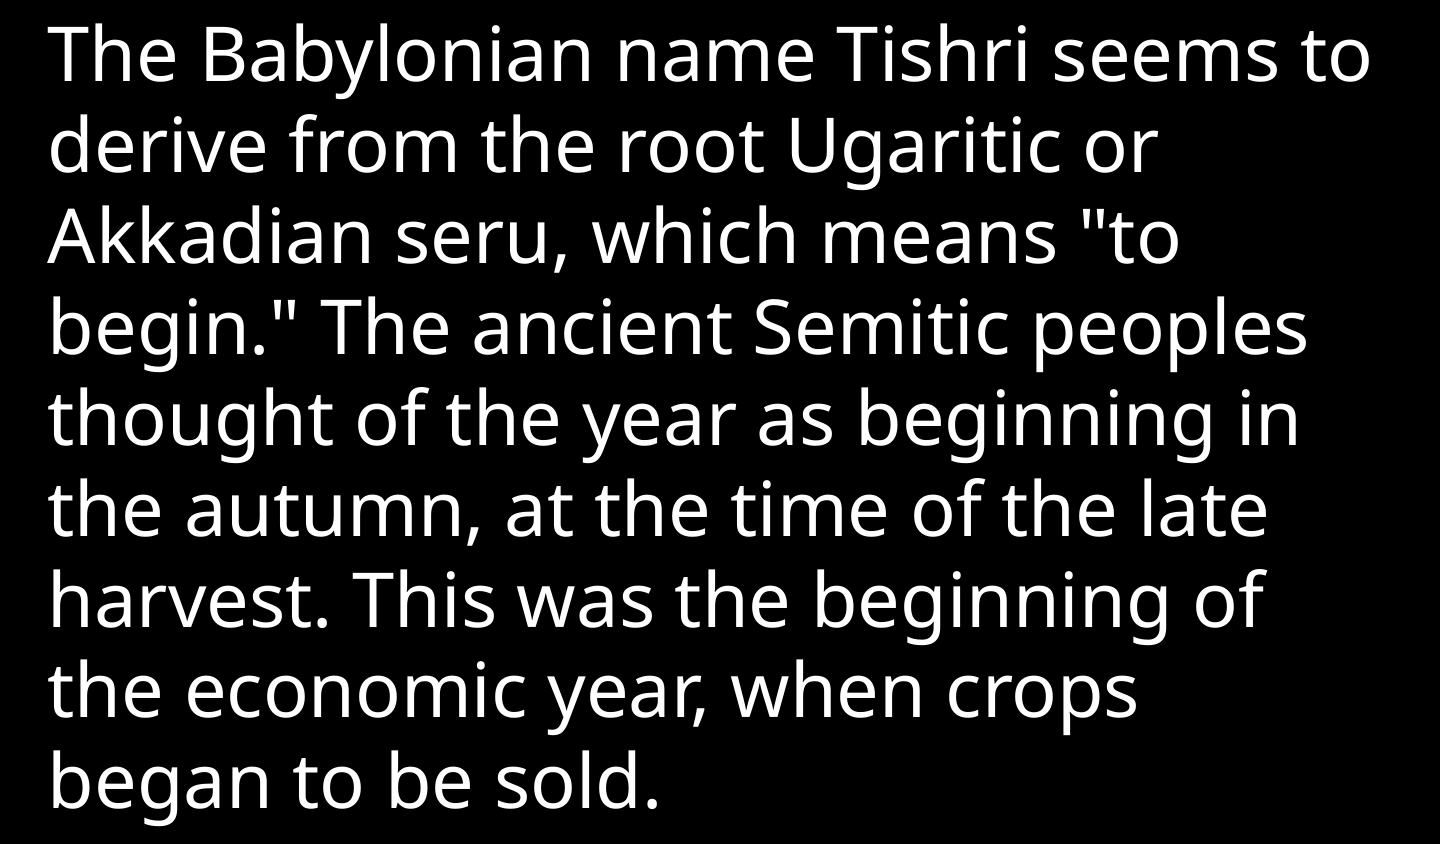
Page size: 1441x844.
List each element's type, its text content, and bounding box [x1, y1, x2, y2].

subtitle The Babylonian name Tishri seems to derive from the root Ugaritic or Akkadian seru, which means "to begin." The ancient Semitic peoples thought of the year as beginning in the autumn, at the time of the late harvest. This was the beginning of the economic year, when crops began to be sold. [36, 0, 1393, 844]
